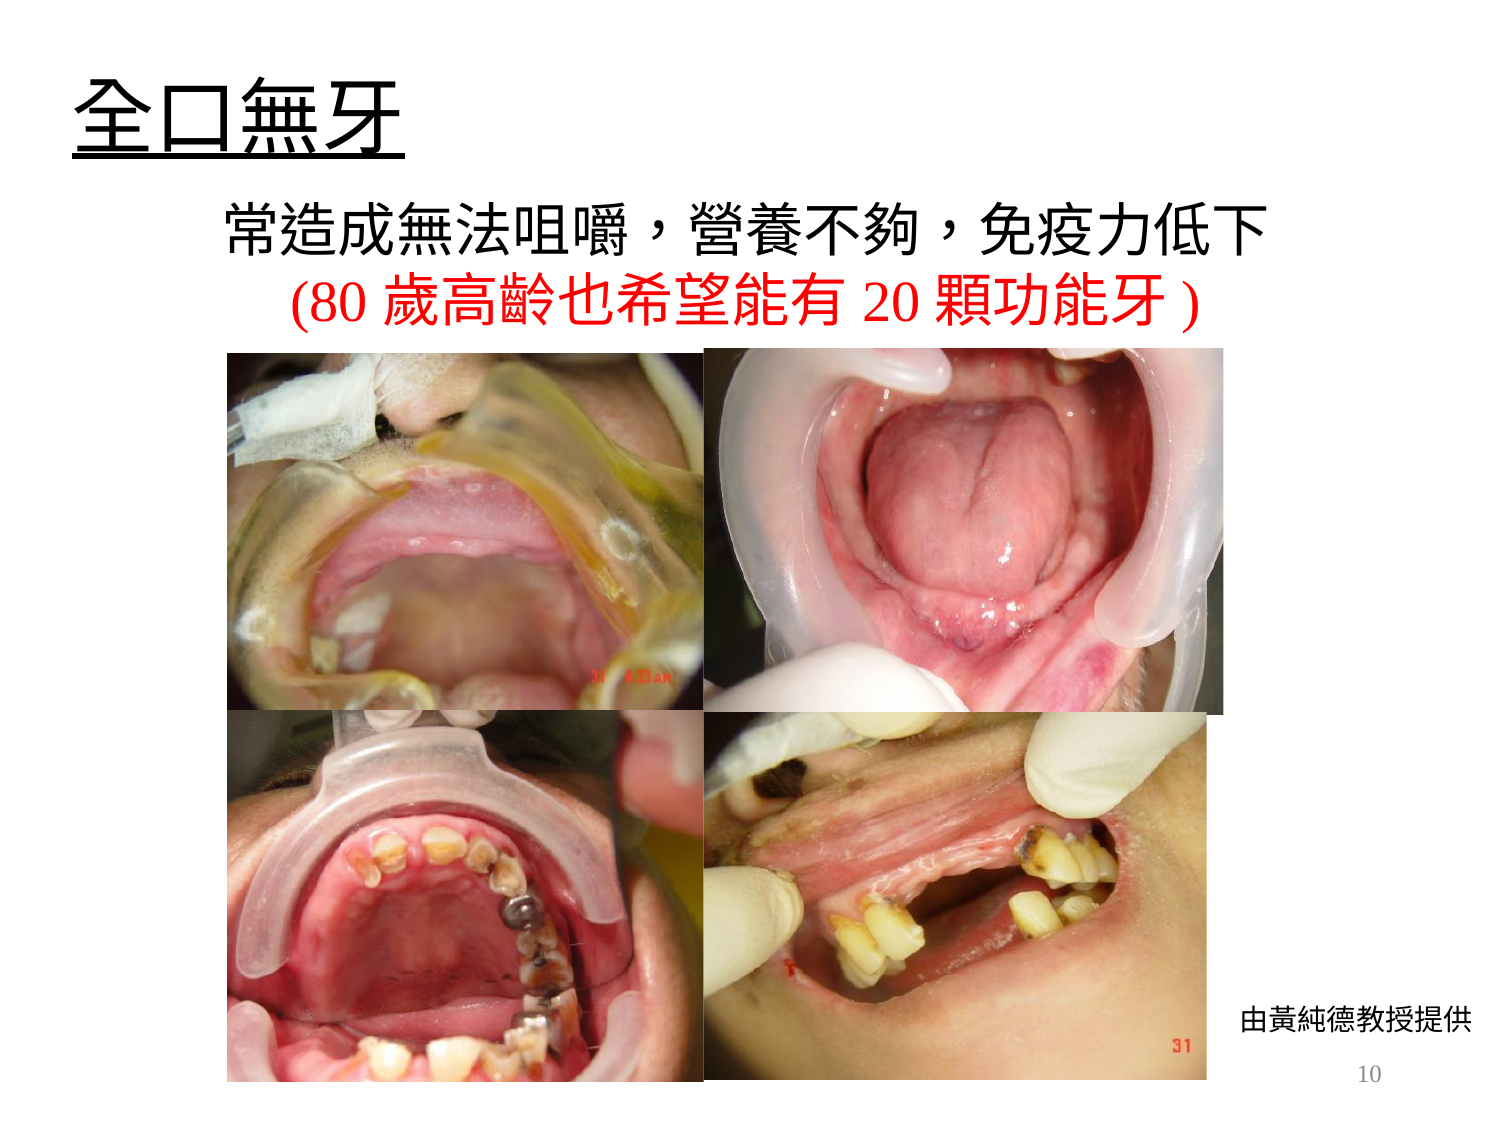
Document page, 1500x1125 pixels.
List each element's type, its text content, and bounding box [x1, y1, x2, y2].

text_box 由黃純德教授提供 [1224, 994, 1489, 1044]
slide_number 10 [1059, 1042, 1397, 1103]
picture [226, 348, 1224, 1082]
title 全口無牙 [56, 11, 1351, 229]
text_box 常造成無法咀嚼，營養不夠，免疫力低下 (80歲高齡也希望能有20顆功能牙) [206, 185, 1285, 341]
